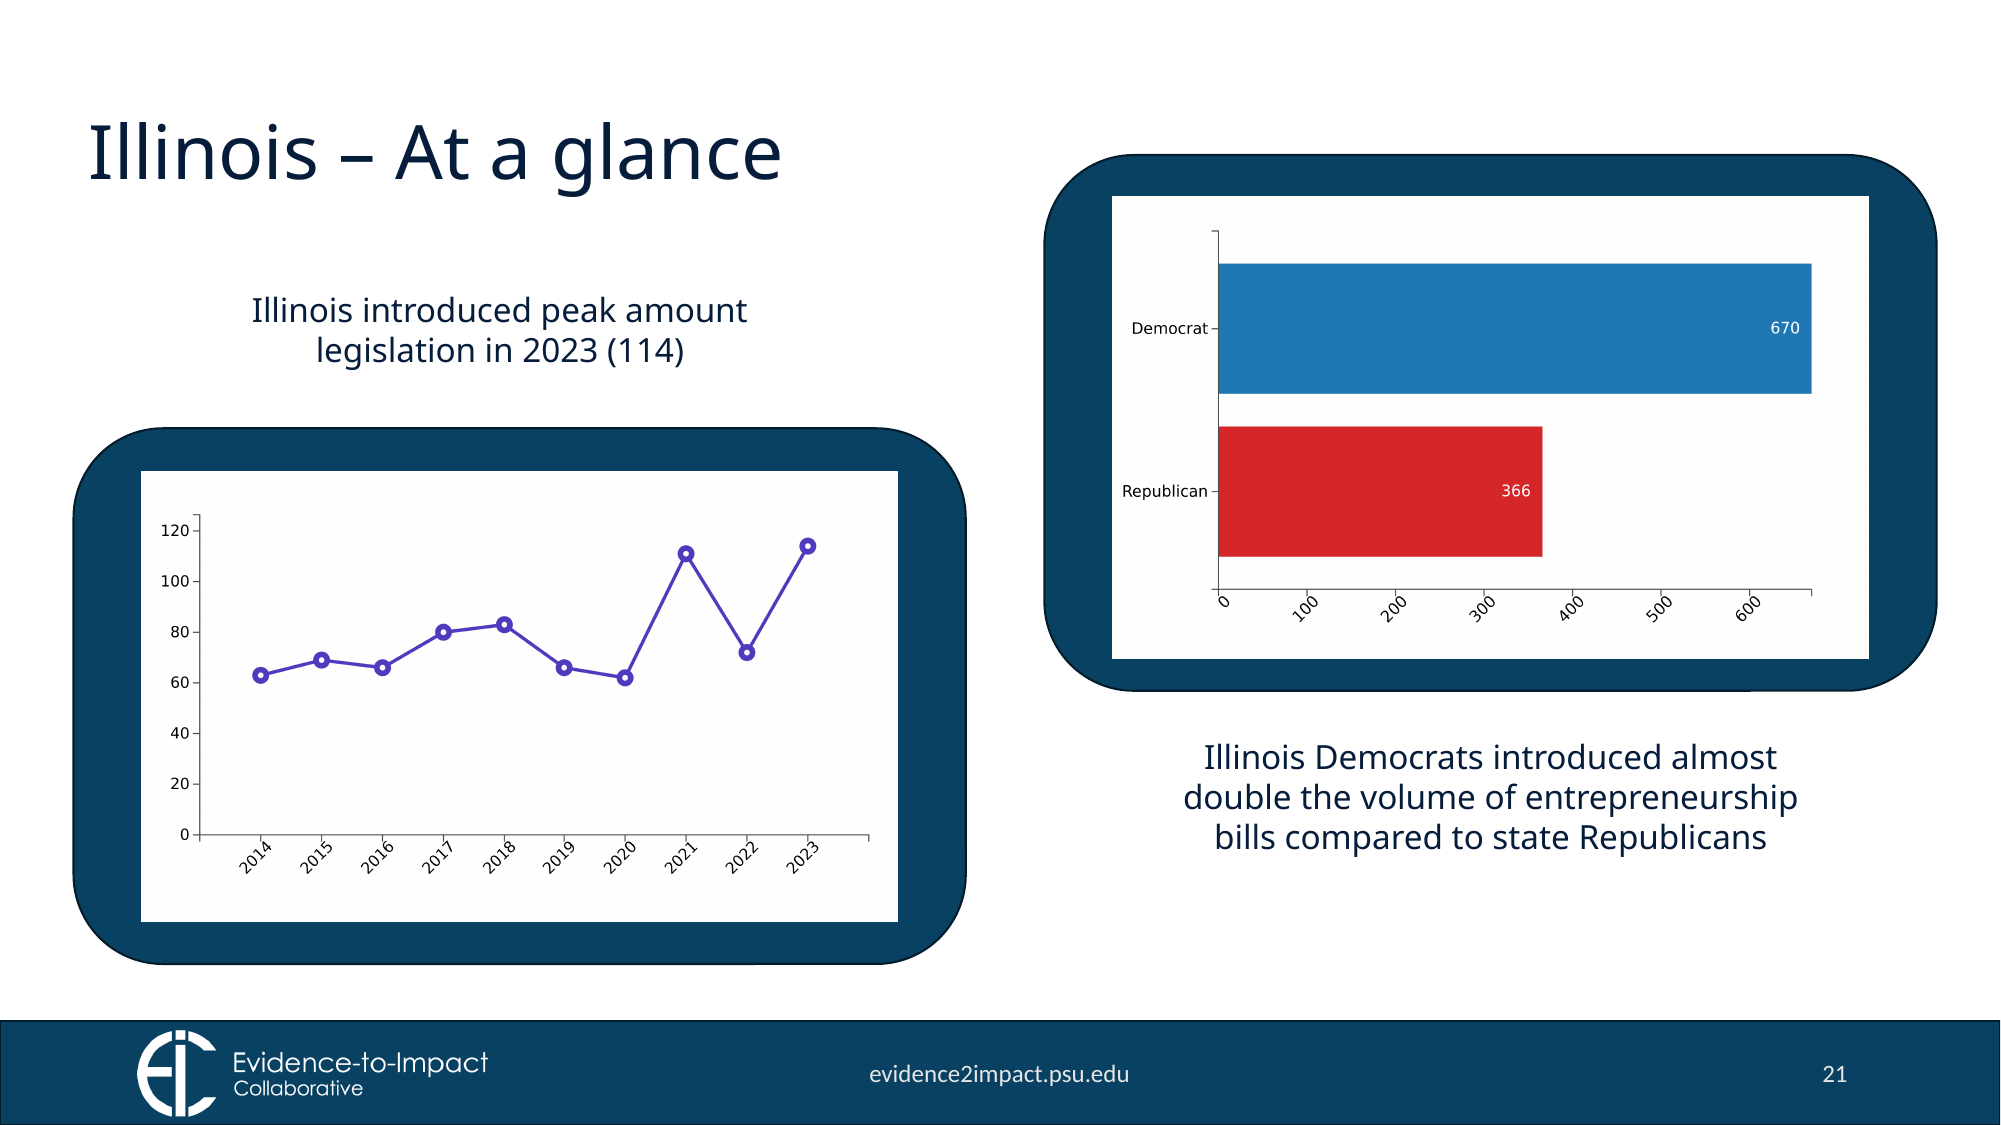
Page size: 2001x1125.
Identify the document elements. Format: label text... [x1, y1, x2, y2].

picture [1112, 196, 1869, 659]
picture [141, 471, 898, 922]
slide_number 21 [1412, 1042, 1863, 1103]
text_box Illinois introduced peak amount legislation in 2023 (114) [162, 281, 838, 377]
text_box [1043, 153, 1938, 692]
text_box Illinois Democrats introduced almost double the volume of entrepreneurship bills compared to state Republicans [1153, 728, 1829, 864]
slide_number evidence2impact.psu.edu [774, 1042, 1225, 1103]
text_box [72, 427, 967, 966]
picture [137, 1030, 488, 1117]
title Illinois – At a glance [73, 46, 1799, 265]
